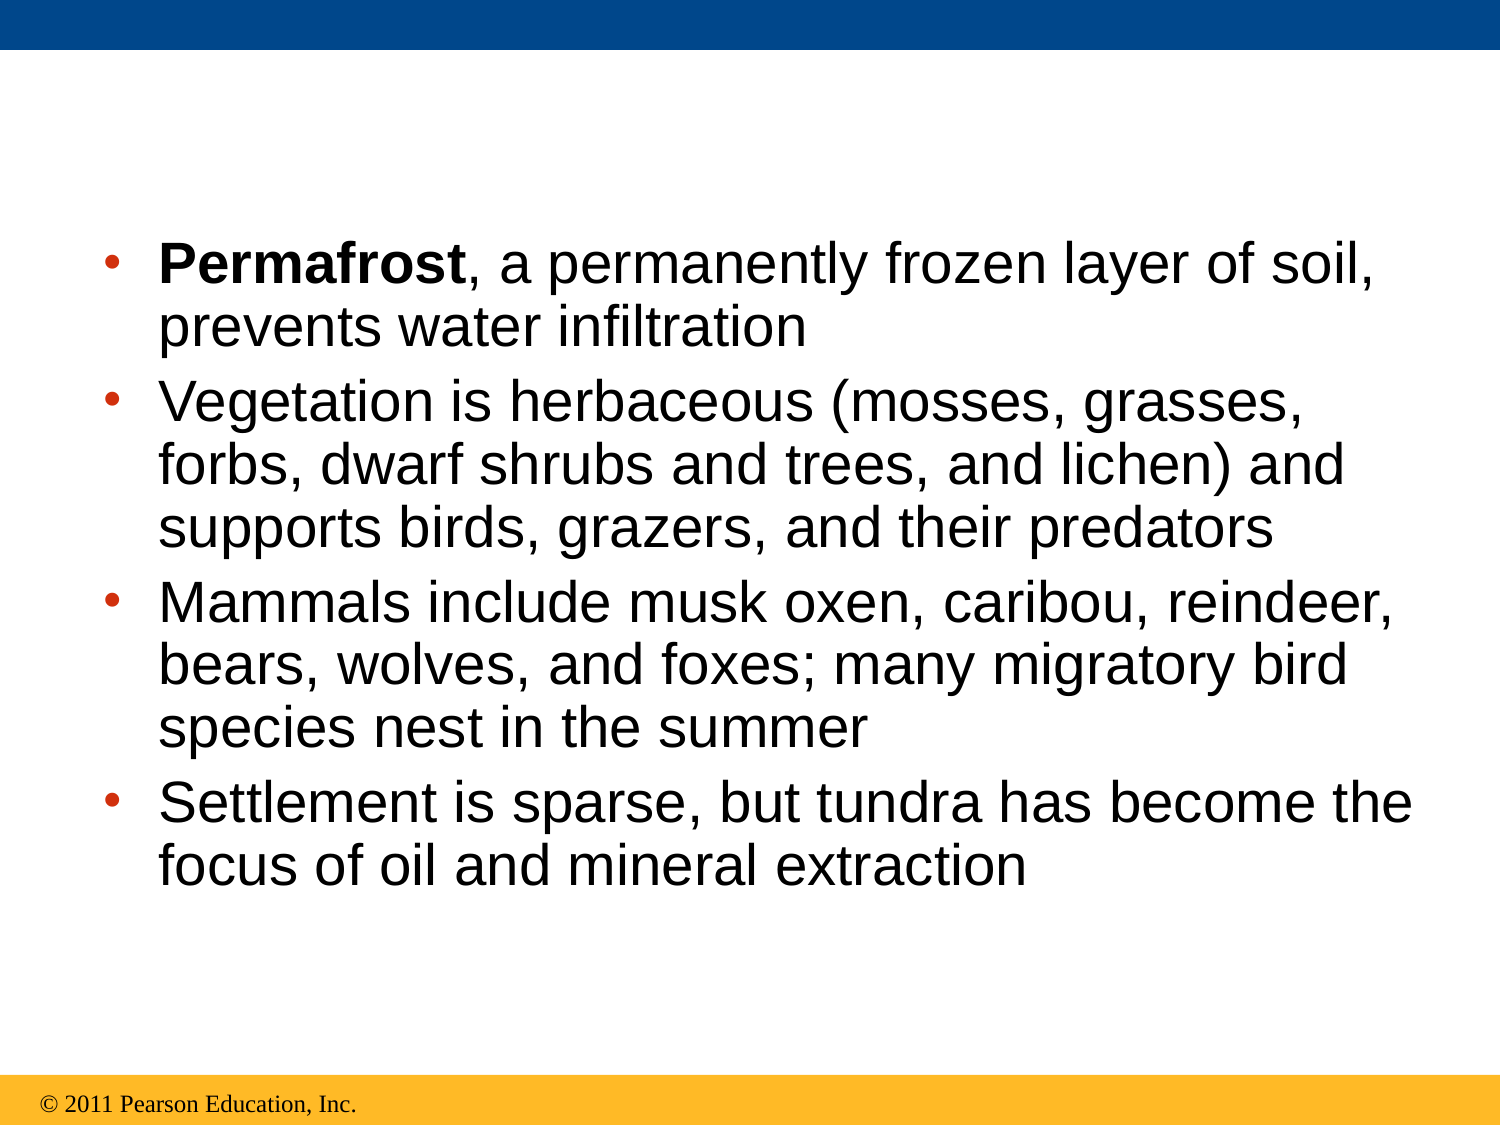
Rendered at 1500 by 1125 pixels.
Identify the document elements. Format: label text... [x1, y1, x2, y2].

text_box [0, 1074, 1500, 1125]
list Permafrost, a permanently frozen layer of soil, prevents water infiltration Vegetation is herbaceous (mosses, grasses, forbs, dwarf shrubs and trees, and lichen) and supports birds, grazers, and their predators Mammals include musk oxen, caribou, reindeer, bears, wolves, and foxes; many migratory bird species nest in the summer Settlement is sparse, but tundra has become the focus of oil and mineral extraction [87, 225, 1438, 926]
text_box [0, 0, 1500, 50]
